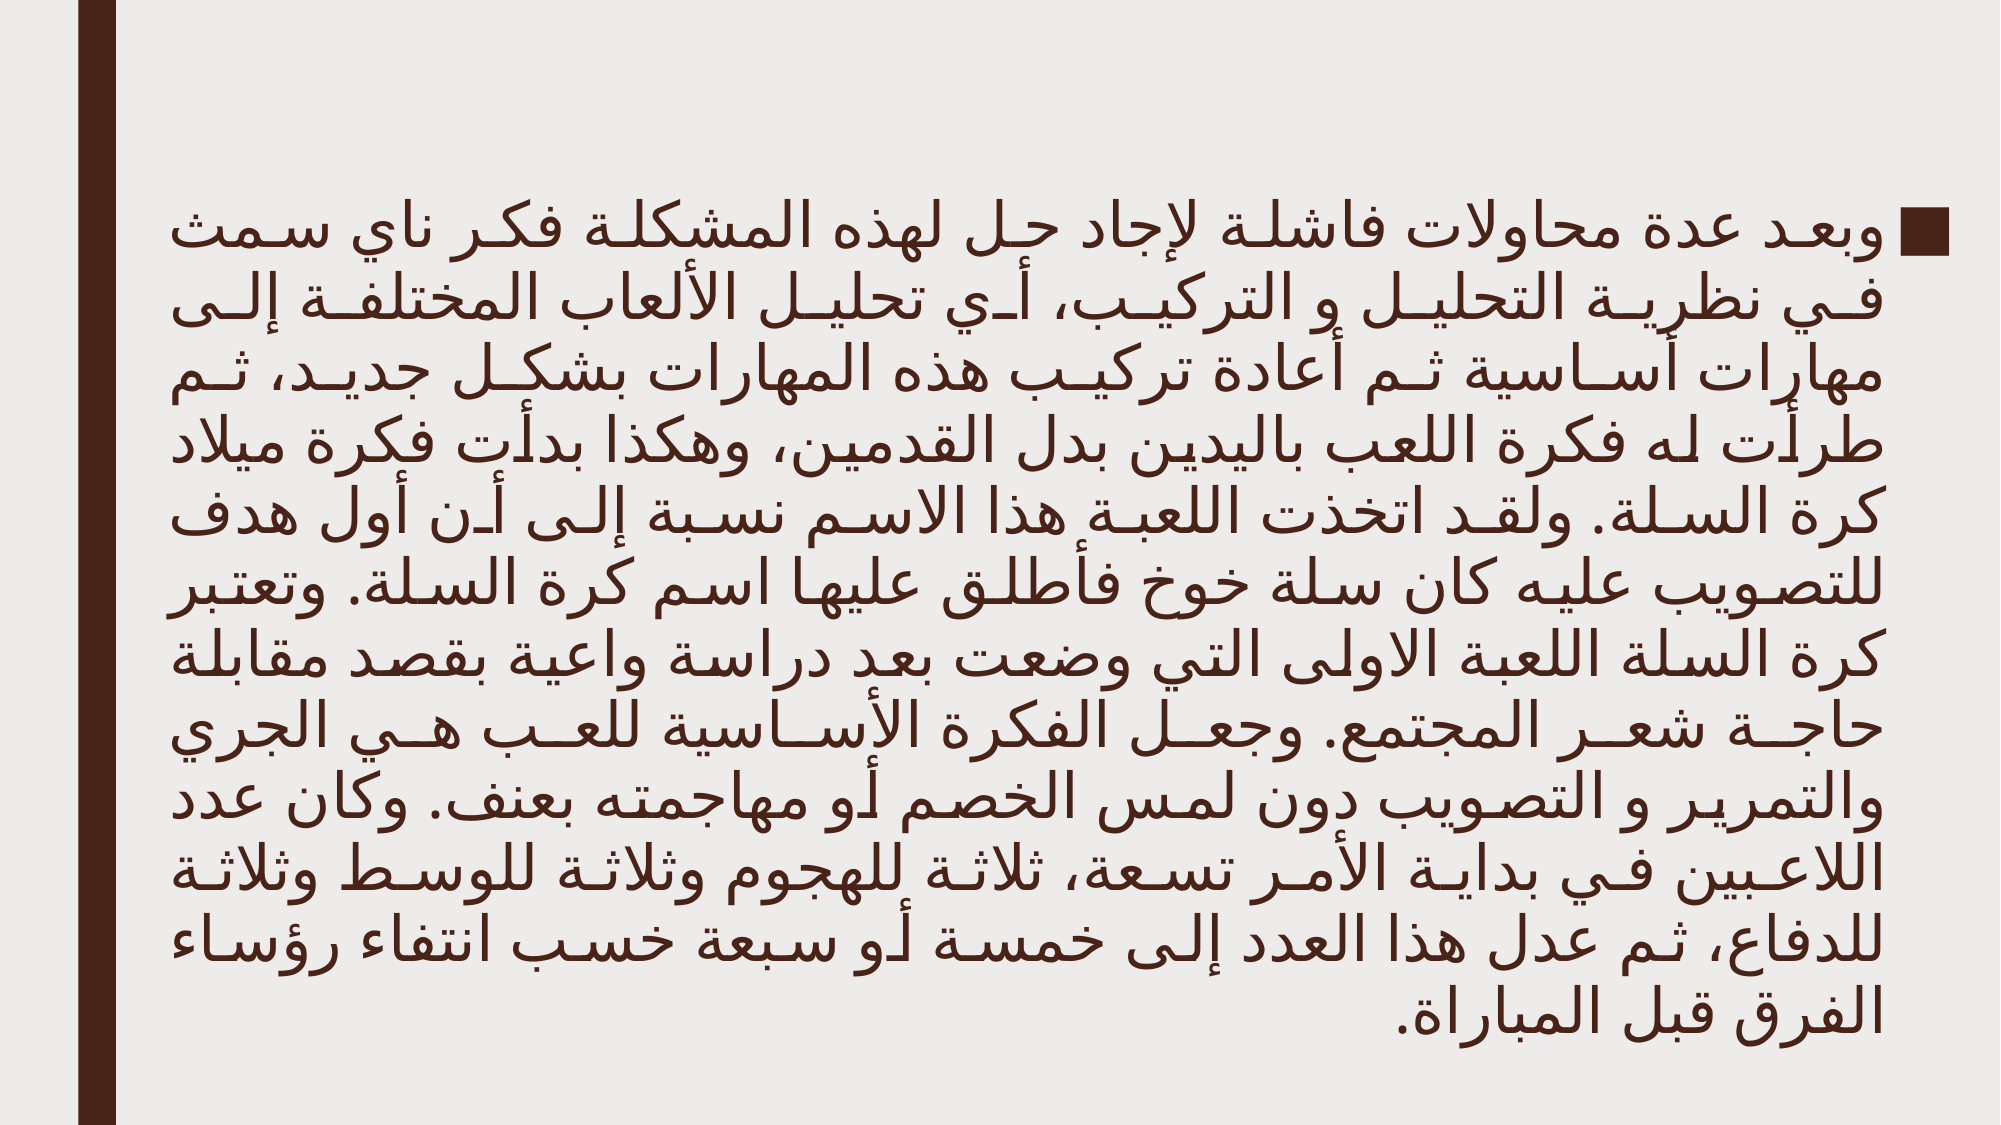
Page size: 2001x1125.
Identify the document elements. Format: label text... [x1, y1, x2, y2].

list وبعد عدة محاولات فاشلة لإجاد حل لهذه المشكلة فكر ناي سمث في نظرية التحليل و التركيب، أي تحليل الألعاب المختلفة إلى مهارات أساسية ثم أعادة تركيب هذه المهارات بشكل جديد، ثم طرأت له فكرة اللعب باليدين بدل القدمين، وهكذا بدأت فكرة ميلاد كرة السلة. ولقد اتخذت اللعبة هذا الاسم نسبة إلى أن أول هدف للتصويب عليه كان سلة خوخ فأطلق عليها اسم كرة السلة. وتعتبر كرة السلة اللعبة الاولى التي وضعت بعد دراسة واعية بقصد مقابلة حاجة شعر المجتمع. وجعل الفكرة الأساسية للعب هي الجري والتمرير و التصويب دون لمس الخصم أو مهاجمته بعنف. وكان عدد اللاعبين في بداية الأمر تسعة، ثلاثة للهجوم وثلاثة للوسط وثلاثة للدفاع، ثم عدل هذا العدد إلى خمسة أو سبعة خسب انتفاء رؤساء الفرق قبل المباراة. [154, 111, 1967, 1067]
